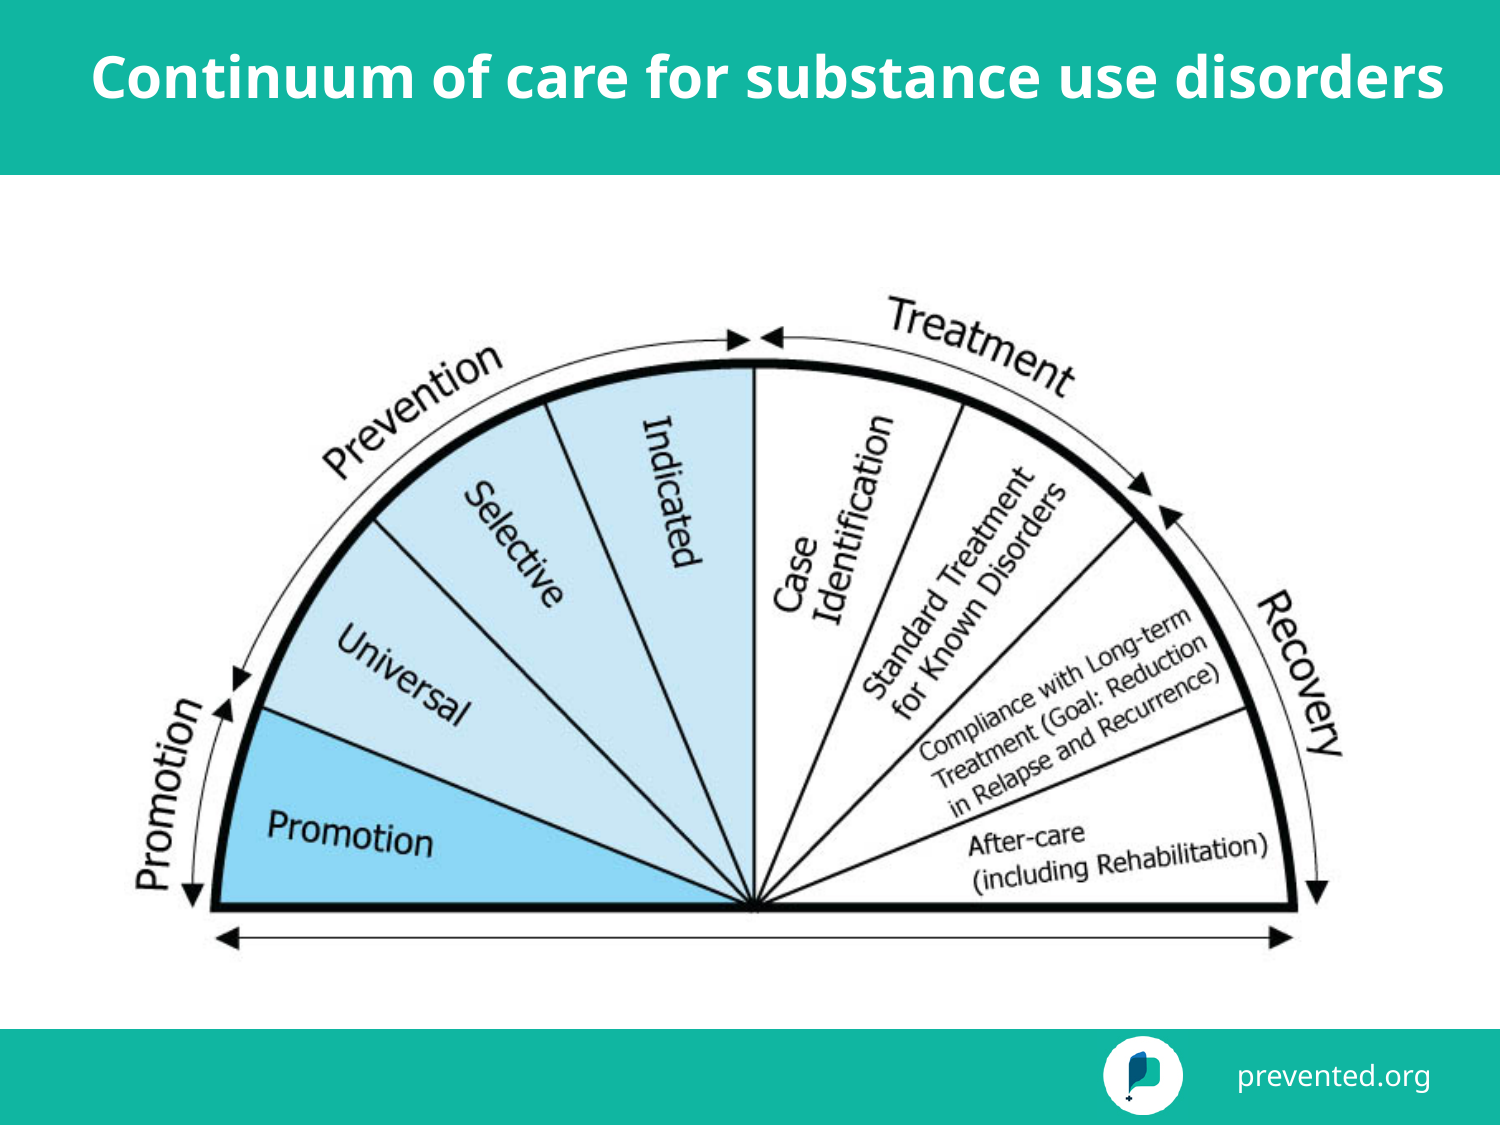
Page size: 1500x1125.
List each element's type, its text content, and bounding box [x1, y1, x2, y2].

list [123, 287, 1348, 973]
picture [1097, 1029, 1188, 1120]
title Continuum of care for substance use disorders [75, 32, 1488, 150]
